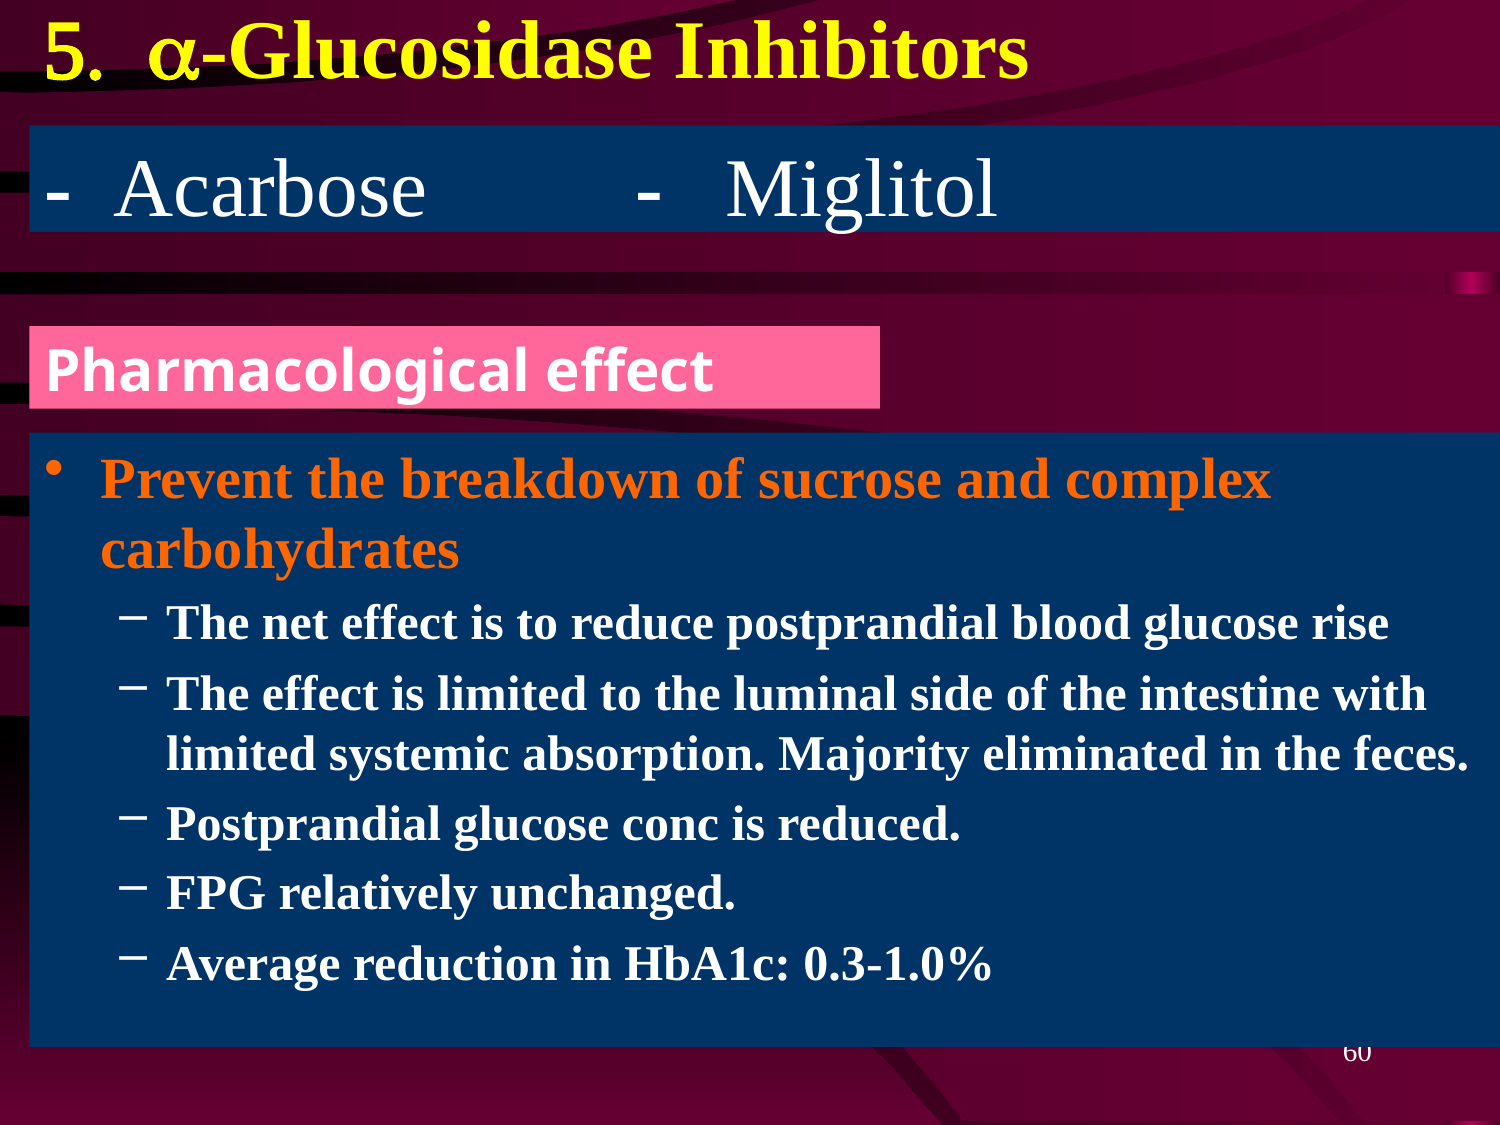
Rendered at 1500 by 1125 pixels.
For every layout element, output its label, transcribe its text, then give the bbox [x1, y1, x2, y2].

title 5. a-Glucosidase Inhibitors [0, 0, 1076, 91]
slide_number 60 [1074, 1048, 1388, 1101]
text_box - Acarbose - Miglitol [29, 125, 1500, 232]
list Prevent the breakdown of sucrose and complex carbohydrates The net effect is to reduce postprandial blood glucose rise The effect is limited to the luminal side of the intestine with limited systemic absorption. Majority eliminated in the feces. Postprandial glucose conc is reduced. FPG relatively unchanged. Average reduction in HbA1c: 0.3-1.0% [29, 432, 1500, 1048]
text_box Pharmacological effect [29, 326, 880, 409]
